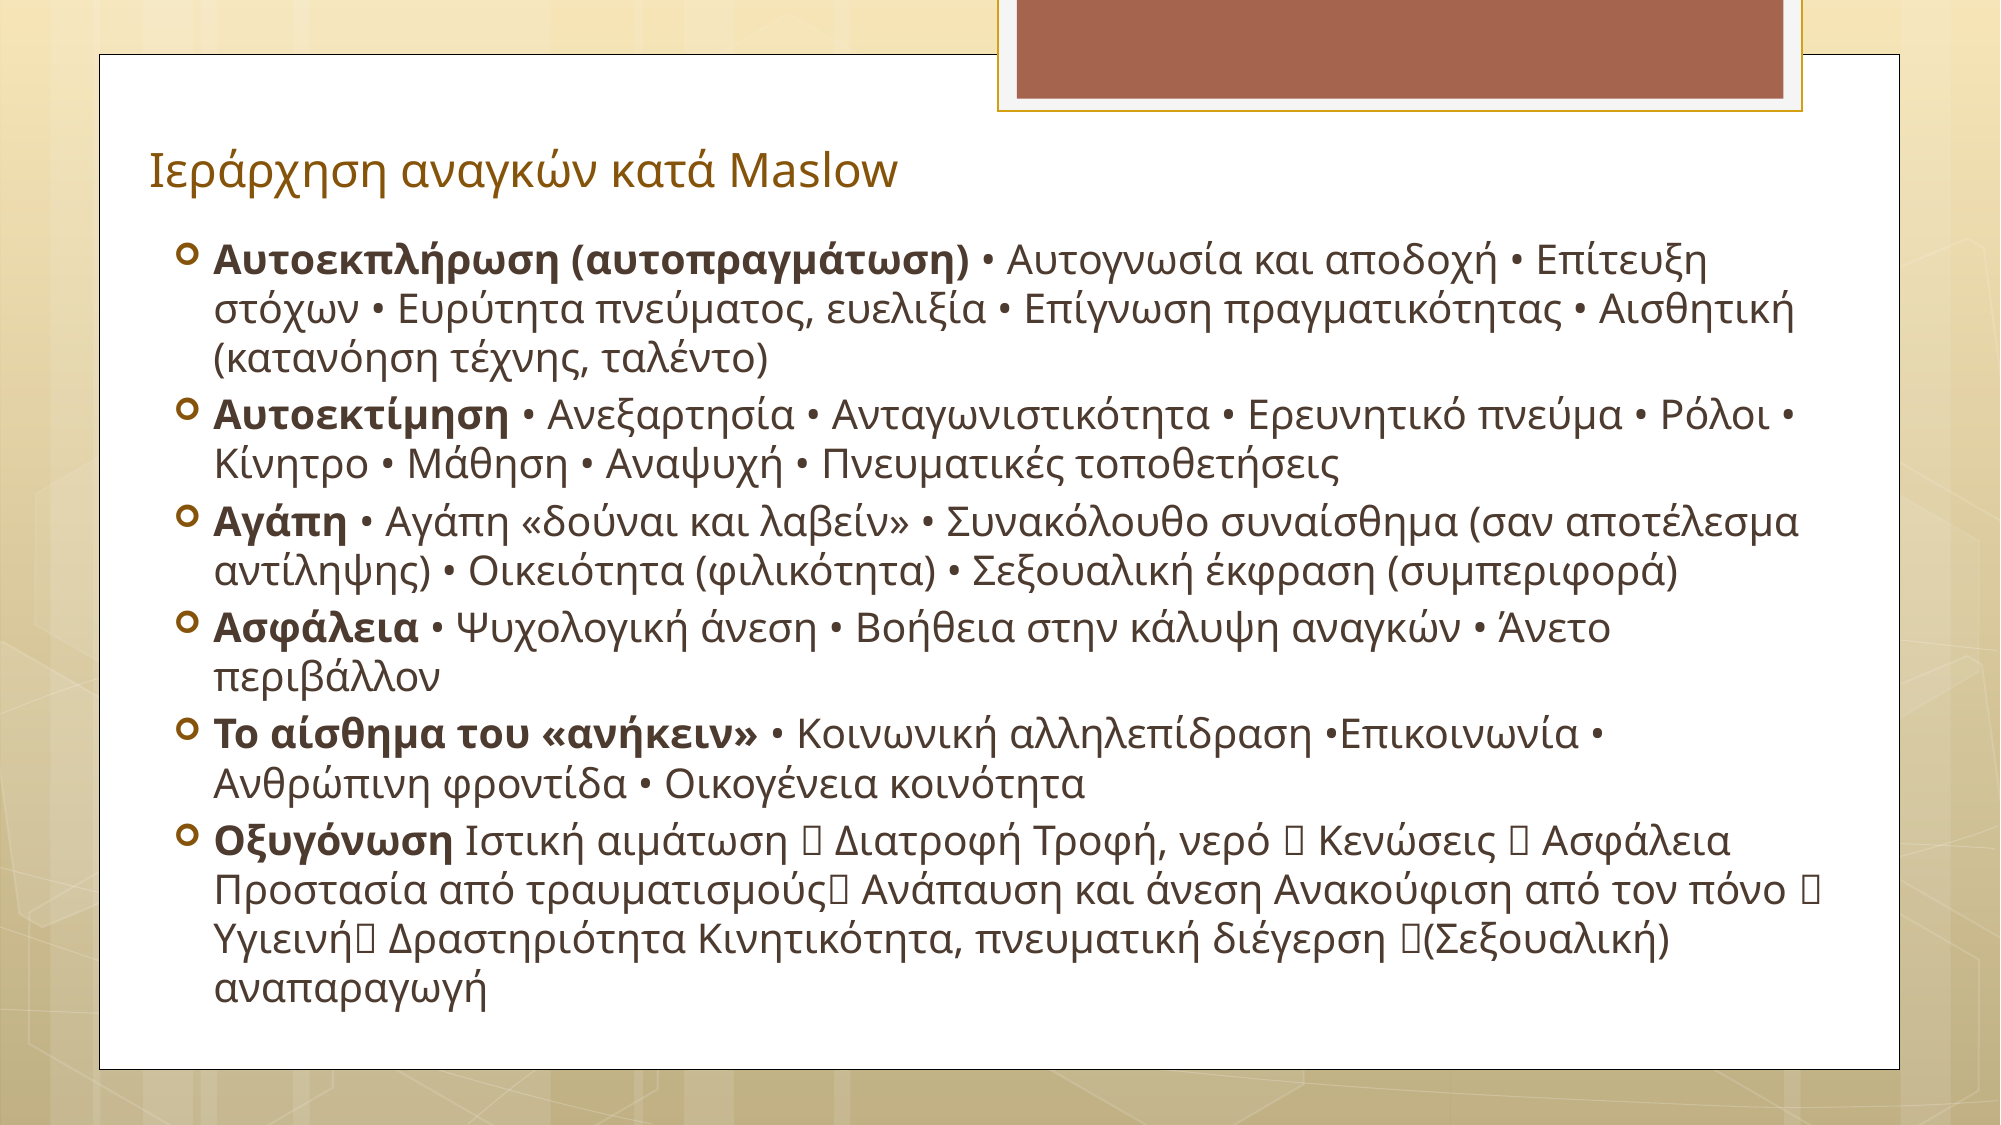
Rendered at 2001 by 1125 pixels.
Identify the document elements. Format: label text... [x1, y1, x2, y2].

list Αυτοεκπλήρωση (αυτοπραγμάτωση) • Αυτογνωσία και αποδοχή • Επίτευξη στόχων • Ευρύτητα πνεύματος, ευελιξία • Επίγνωση πραγματικότητας • Αισθητική (κατανόηση τέχνης, ταλέντο) Αυτοεκτίμηση • Ανεξαρτησία • Ανταγωνιστικότητα • Ερευνητικό πνεύμα • Ρόλοι • Κίνητρο • Μάθηση • Αναψυχή • Πνευματικές τοποθετήσεις Αγάπη • Αγάπη «δούναι και λαβείν» • Συνακόλουθο συναίσθημα (σαν αποτέλεσμα αντίληψης) • Οικειότητα (φιλικότητα) • Σεξουαλική έκφραση (συμπεριφορά) Ασφάλεια • Ψυχολογική άνεση • Βοήθεια στην κάλυψη αναγκών • Άνετο περιβάλλον Το αίσθημα του «ανήκειν» • Κοινωνική αλληλεπίδραση •Επικοινωνία • Ανθρώπινη φροντίδα • Οικογένεια κοινότητα Οξυγόνωση Ιστική αιμάτωση  Διατροφή Τροφή, νερό  Κενώσεις  Ασφάλεια Προστασία από τραυματισμούς Ανάπαυση και άνεση Ανακούφιση από τον πόνο  Υγιεινή Δραστηριότητα Κινητικότητα, πνευματική διέγερση (Σεξουαλική) αναπαραγωγή [148, 225, 1850, 1023]
title Ιεράρχηση αναγκών κατά Maslow [134, 132, 1755, 205]
